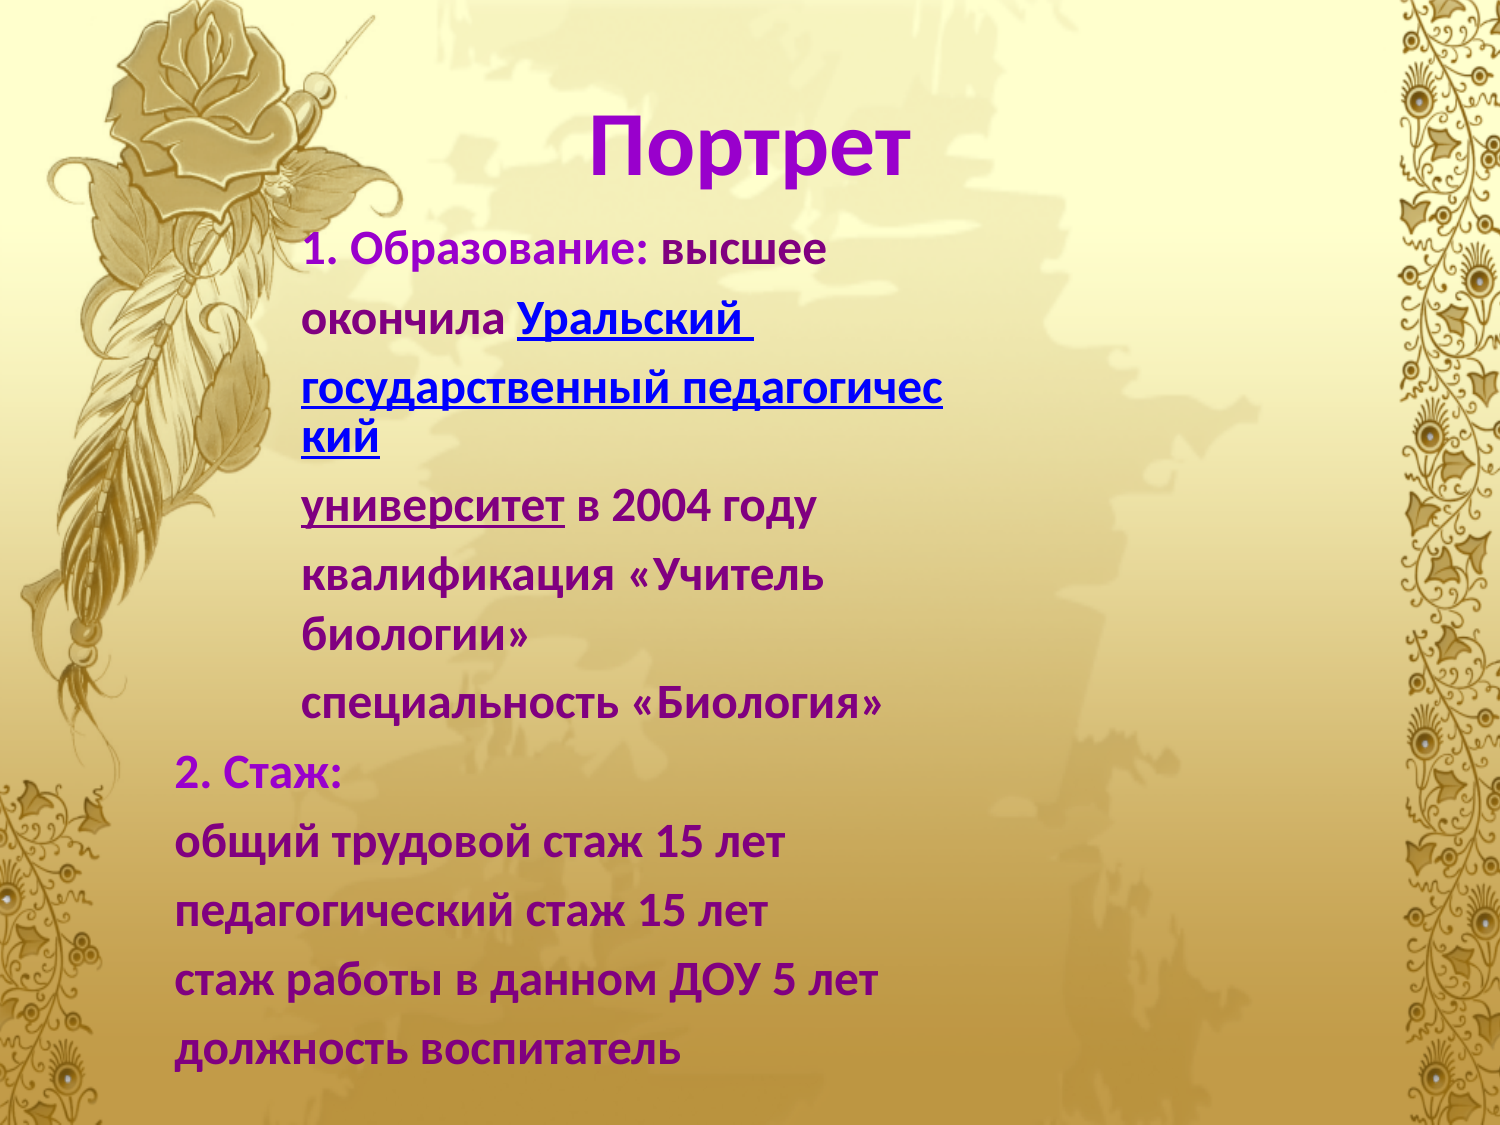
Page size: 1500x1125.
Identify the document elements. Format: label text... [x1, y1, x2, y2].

title Портрет [75, 45, 1425, 233]
list 1. Образование: высшее окончила Уральский государственный педагогический университет в 2004 году квалификация «Учитель биологии» специальность «Биология» 2. Стаж: общий трудовой стаж 15 лет педагогический стаж 15 лет стаж работы в данном ДОУ 5 лет должность воспитатель [159, 208, 975, 1047]
picture [0, 0, 1500, 1125]
